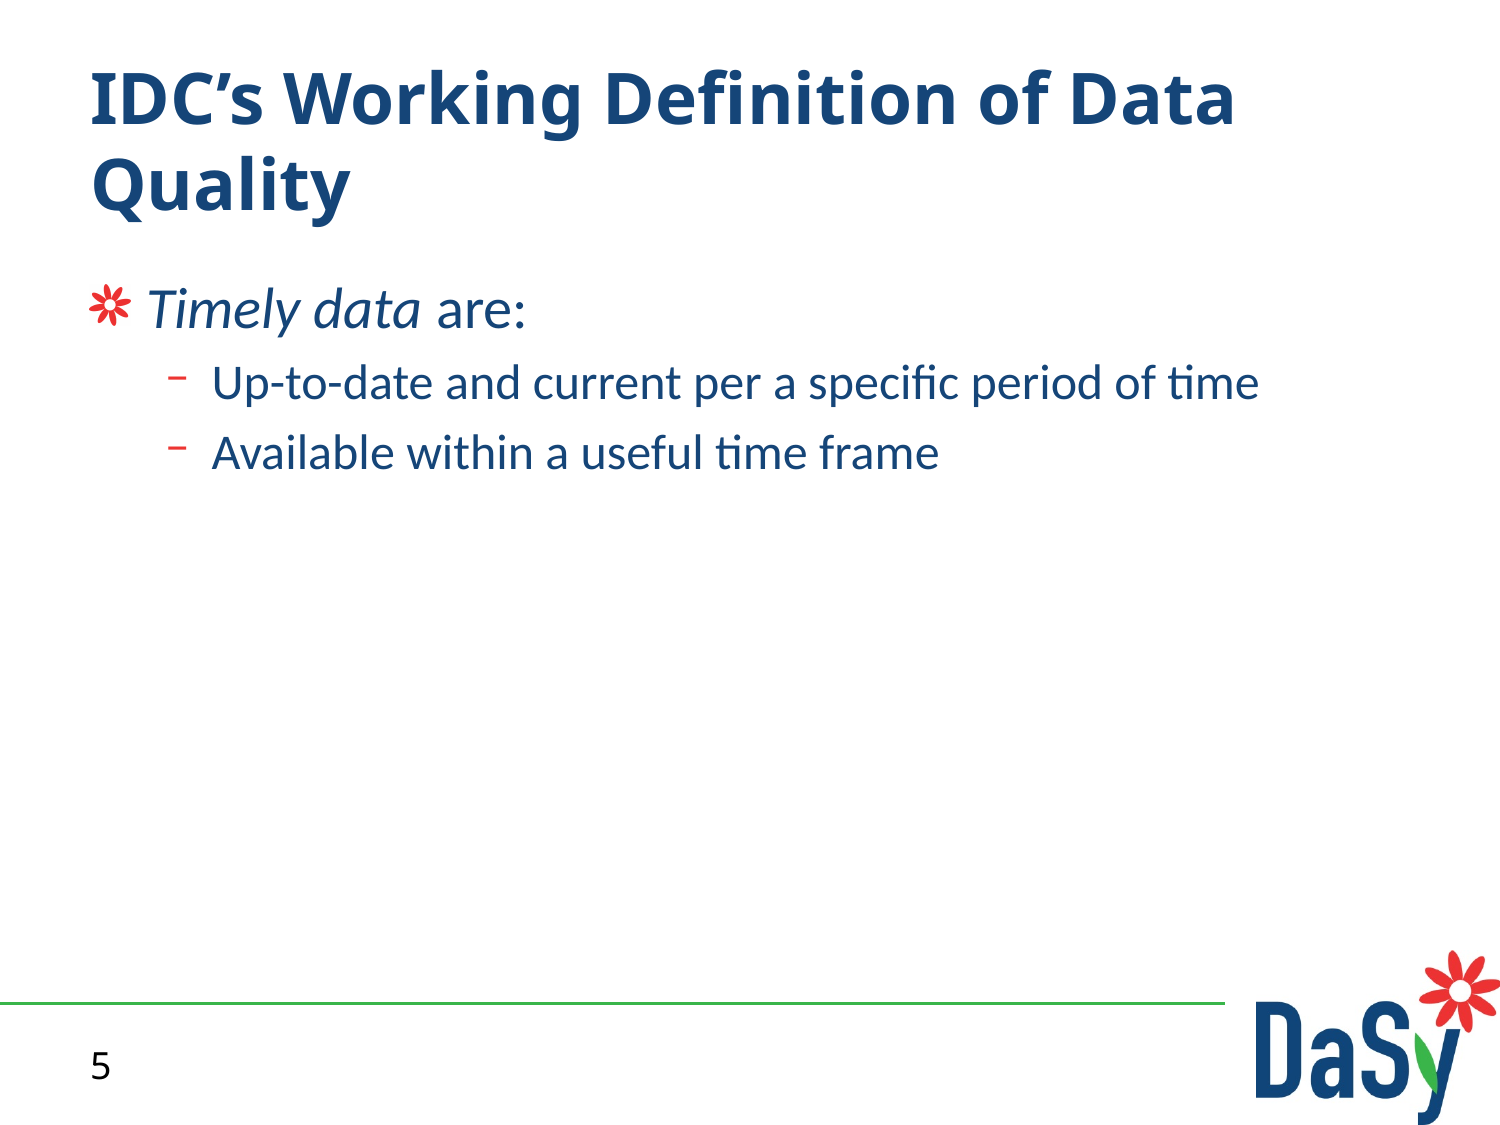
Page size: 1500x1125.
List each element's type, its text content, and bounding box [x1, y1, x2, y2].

picture [1256, 950, 1500, 1125]
title IDC’s Working Definition of Data Quality [75, 45, 1425, 233]
picture [89, 284, 131, 326]
list Timely data are: Up-to-date and current per a specific period of time Available within a useful time frame [75, 262, 1425, 925]
